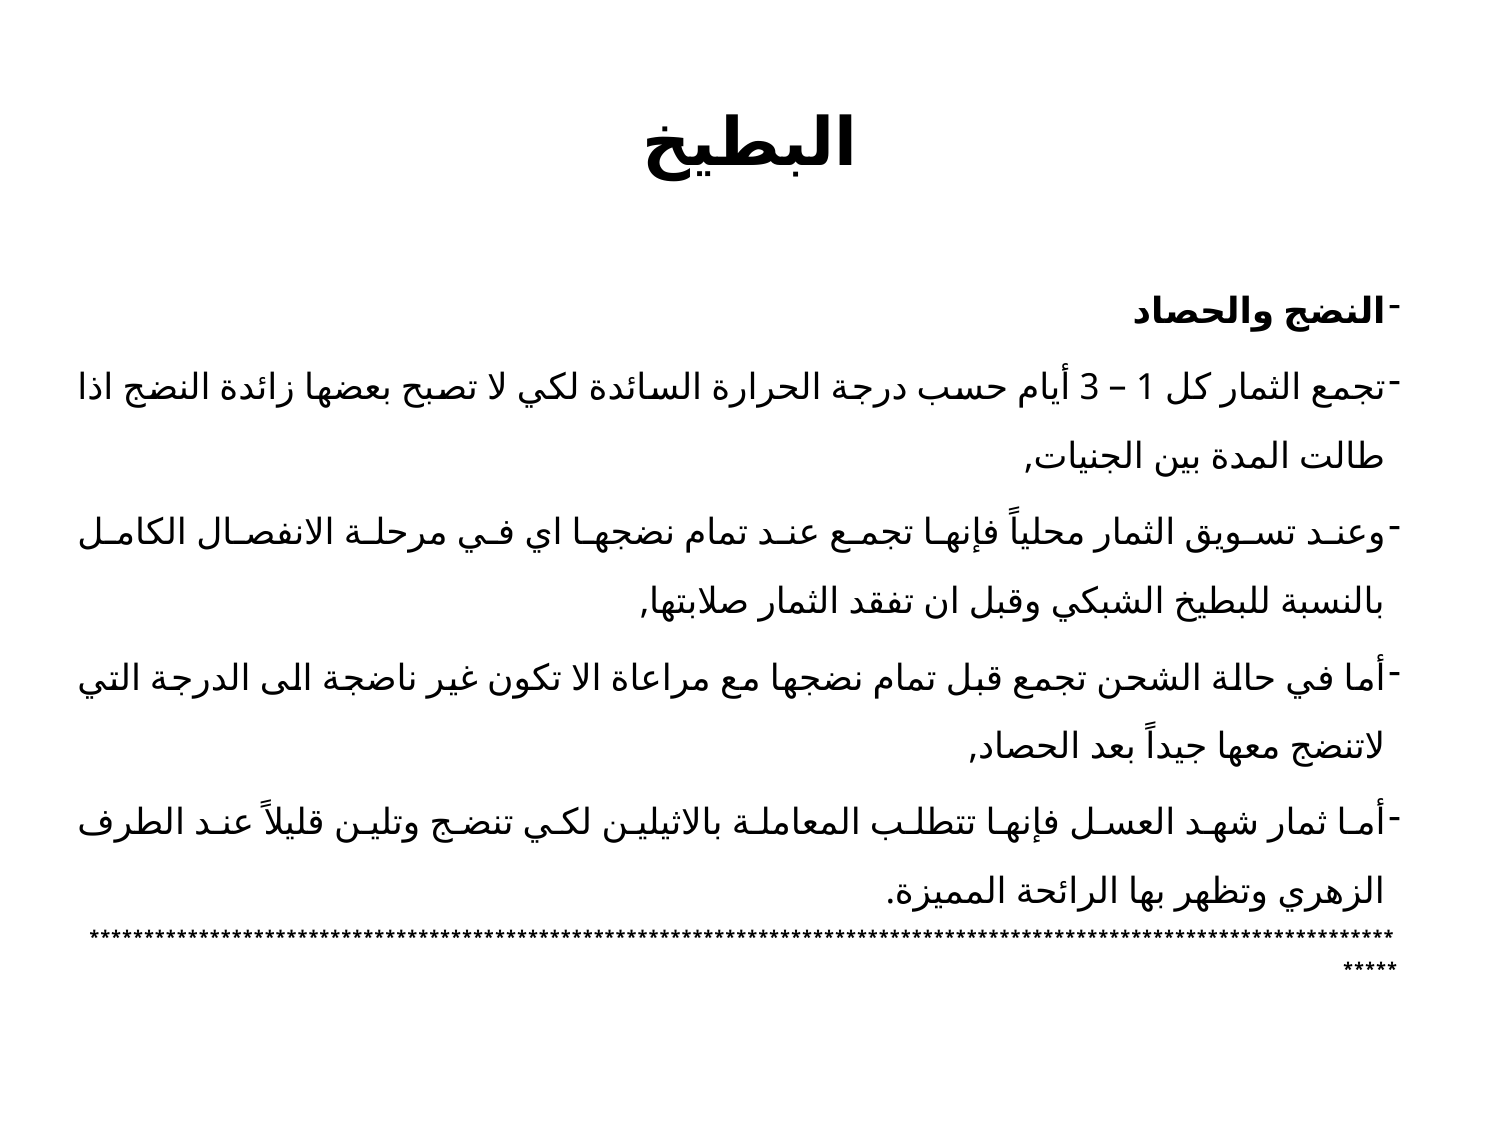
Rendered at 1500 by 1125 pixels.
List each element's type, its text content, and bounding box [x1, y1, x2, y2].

title البطيخ [75, 45, 1425, 233]
list النضج والحصاد تجمع الثمار كل 1 – 3 أيام حسب درجة الحرارة السائدة لكي لا تصبح بعضها زائدة النضج اذا طالت المدة بين الجنيات, وعند تسويق الثمار محلياً فإنها تجمع عند تمام نضجها اي في مرحلة الانفصال الكامل بالنسبة للبطيخ الشبكي وقبل ان تفقد الثمار صلابتها, أما في حالة الشحن تجمع قبل تمام نضجها مع مراعاة الا تكون غير ناضجة الى الدرجة التي لاتنضج معها جيداً بعد الحصاد, أما ثمار شهد العسل فإنها تتطلب المعاملة بالاثيلين لكي تنضج وتلين قليلاً عند الطرف الزهري وتظهر بها الرائحة المميزة. **************************************************************************************************************************** [62, 249, 1413, 993]
